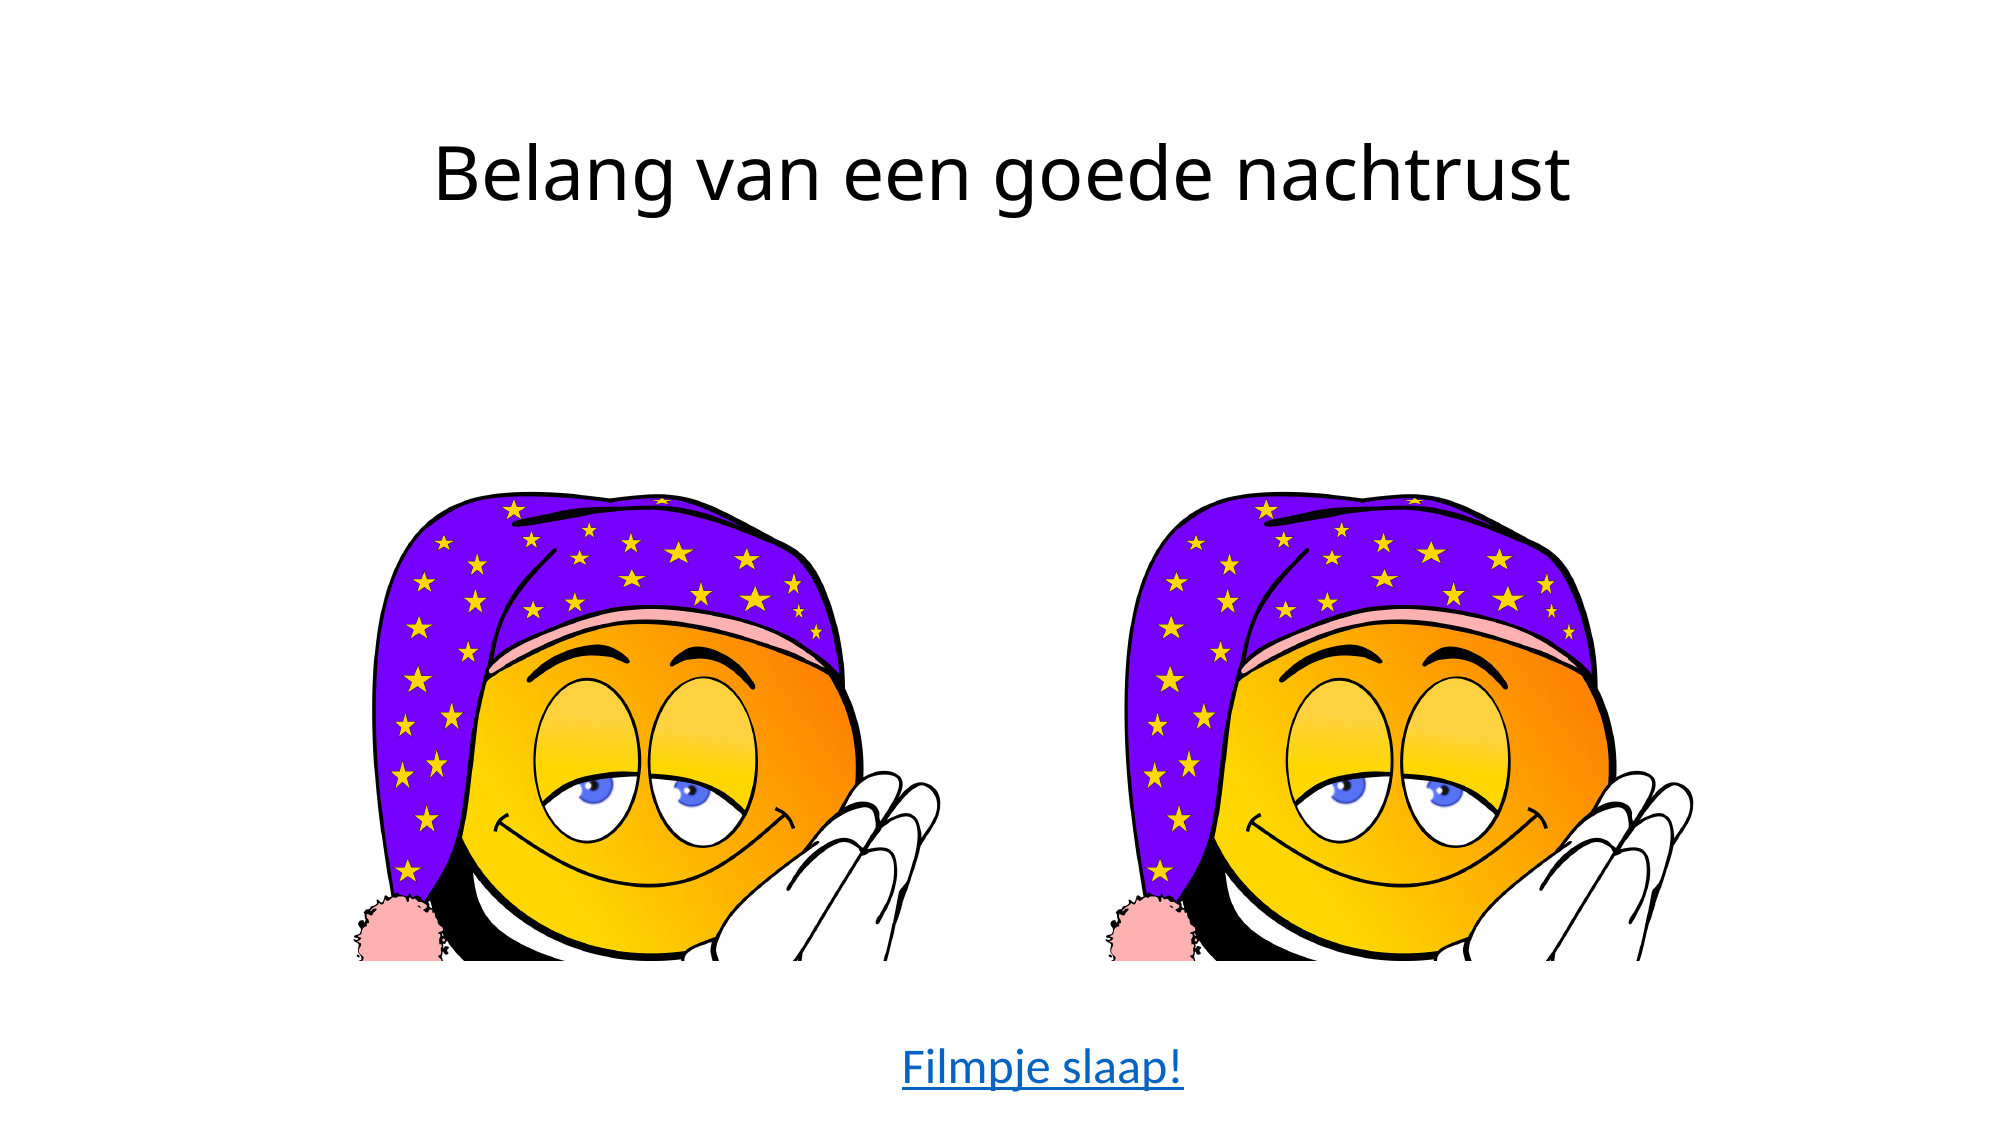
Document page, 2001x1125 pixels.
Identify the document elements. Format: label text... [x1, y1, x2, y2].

picture [1042, 491, 1715, 961]
text_box Filmpje slaap! [887, 1025, 1199, 1125]
picture [290, 491, 962, 961]
title Belang van een goede nachtrust [317, 71, 1688, 224]
